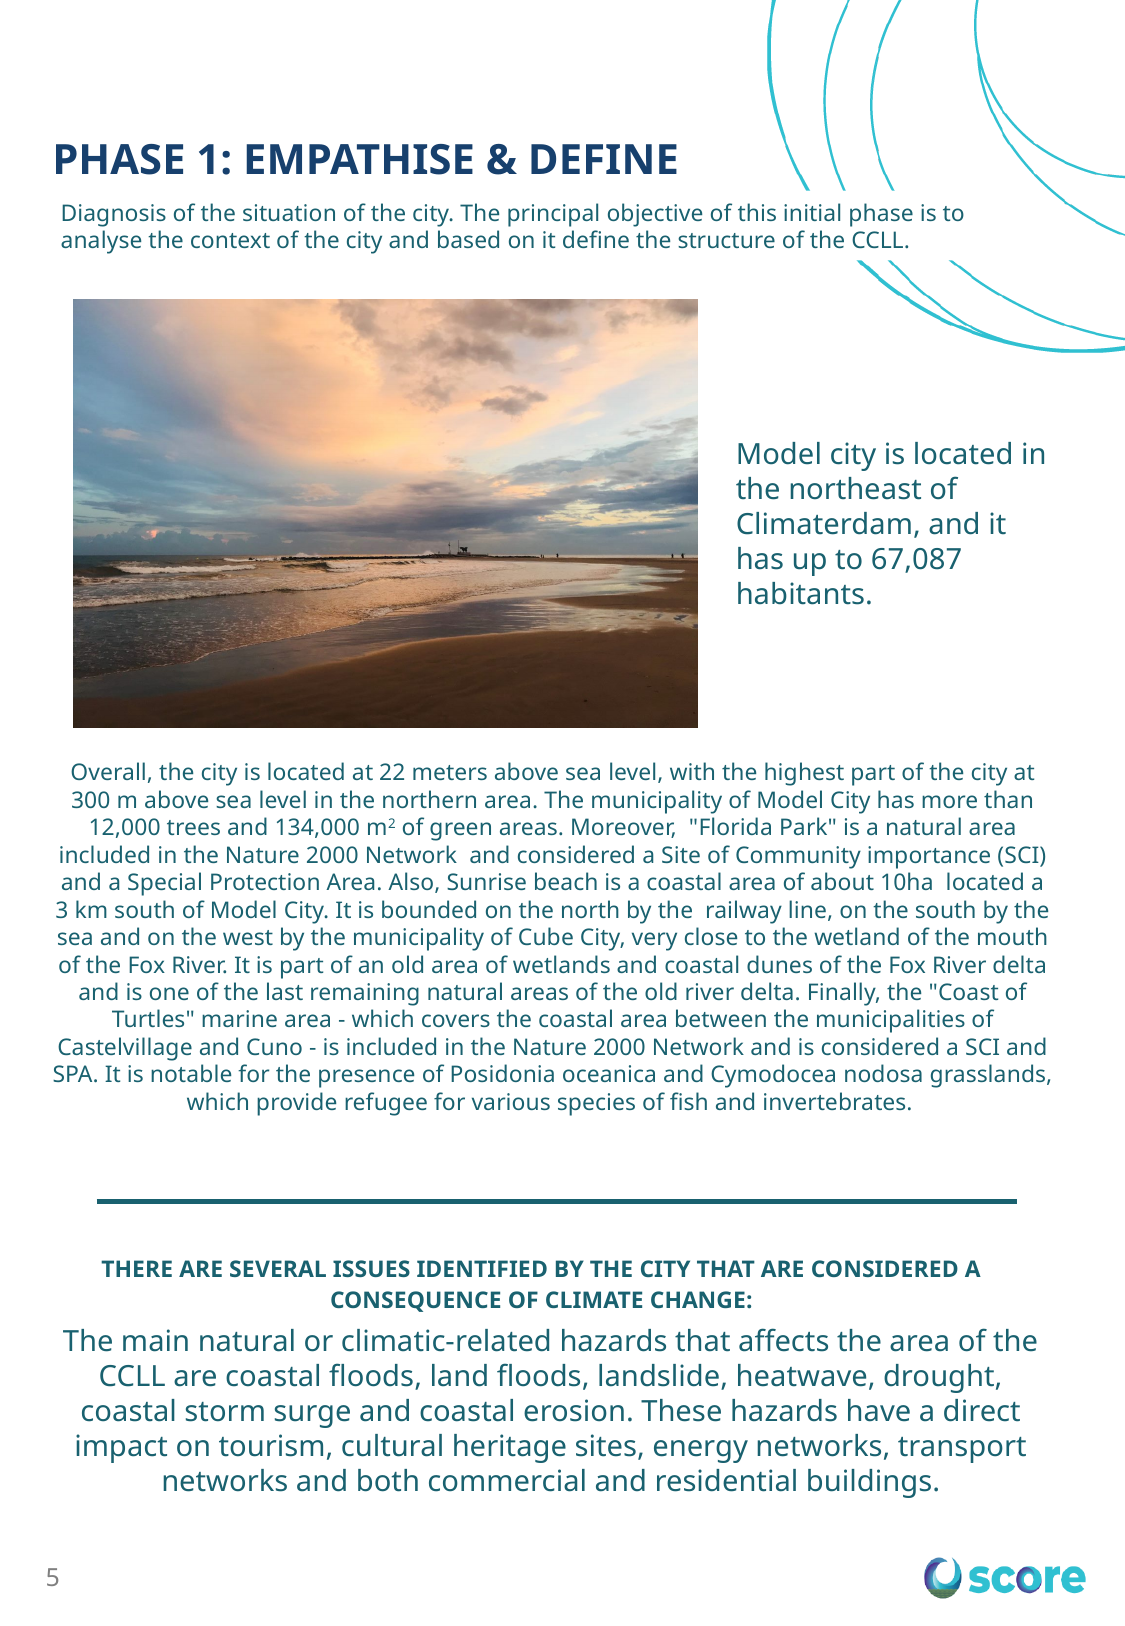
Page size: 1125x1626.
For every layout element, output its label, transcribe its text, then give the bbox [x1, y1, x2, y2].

picture [918, 1544, 1091, 1608]
text_box 5 [37, 1579, 127, 1605]
picture [754, 0, 1125, 356]
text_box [36, 127, 1070, 1579]
